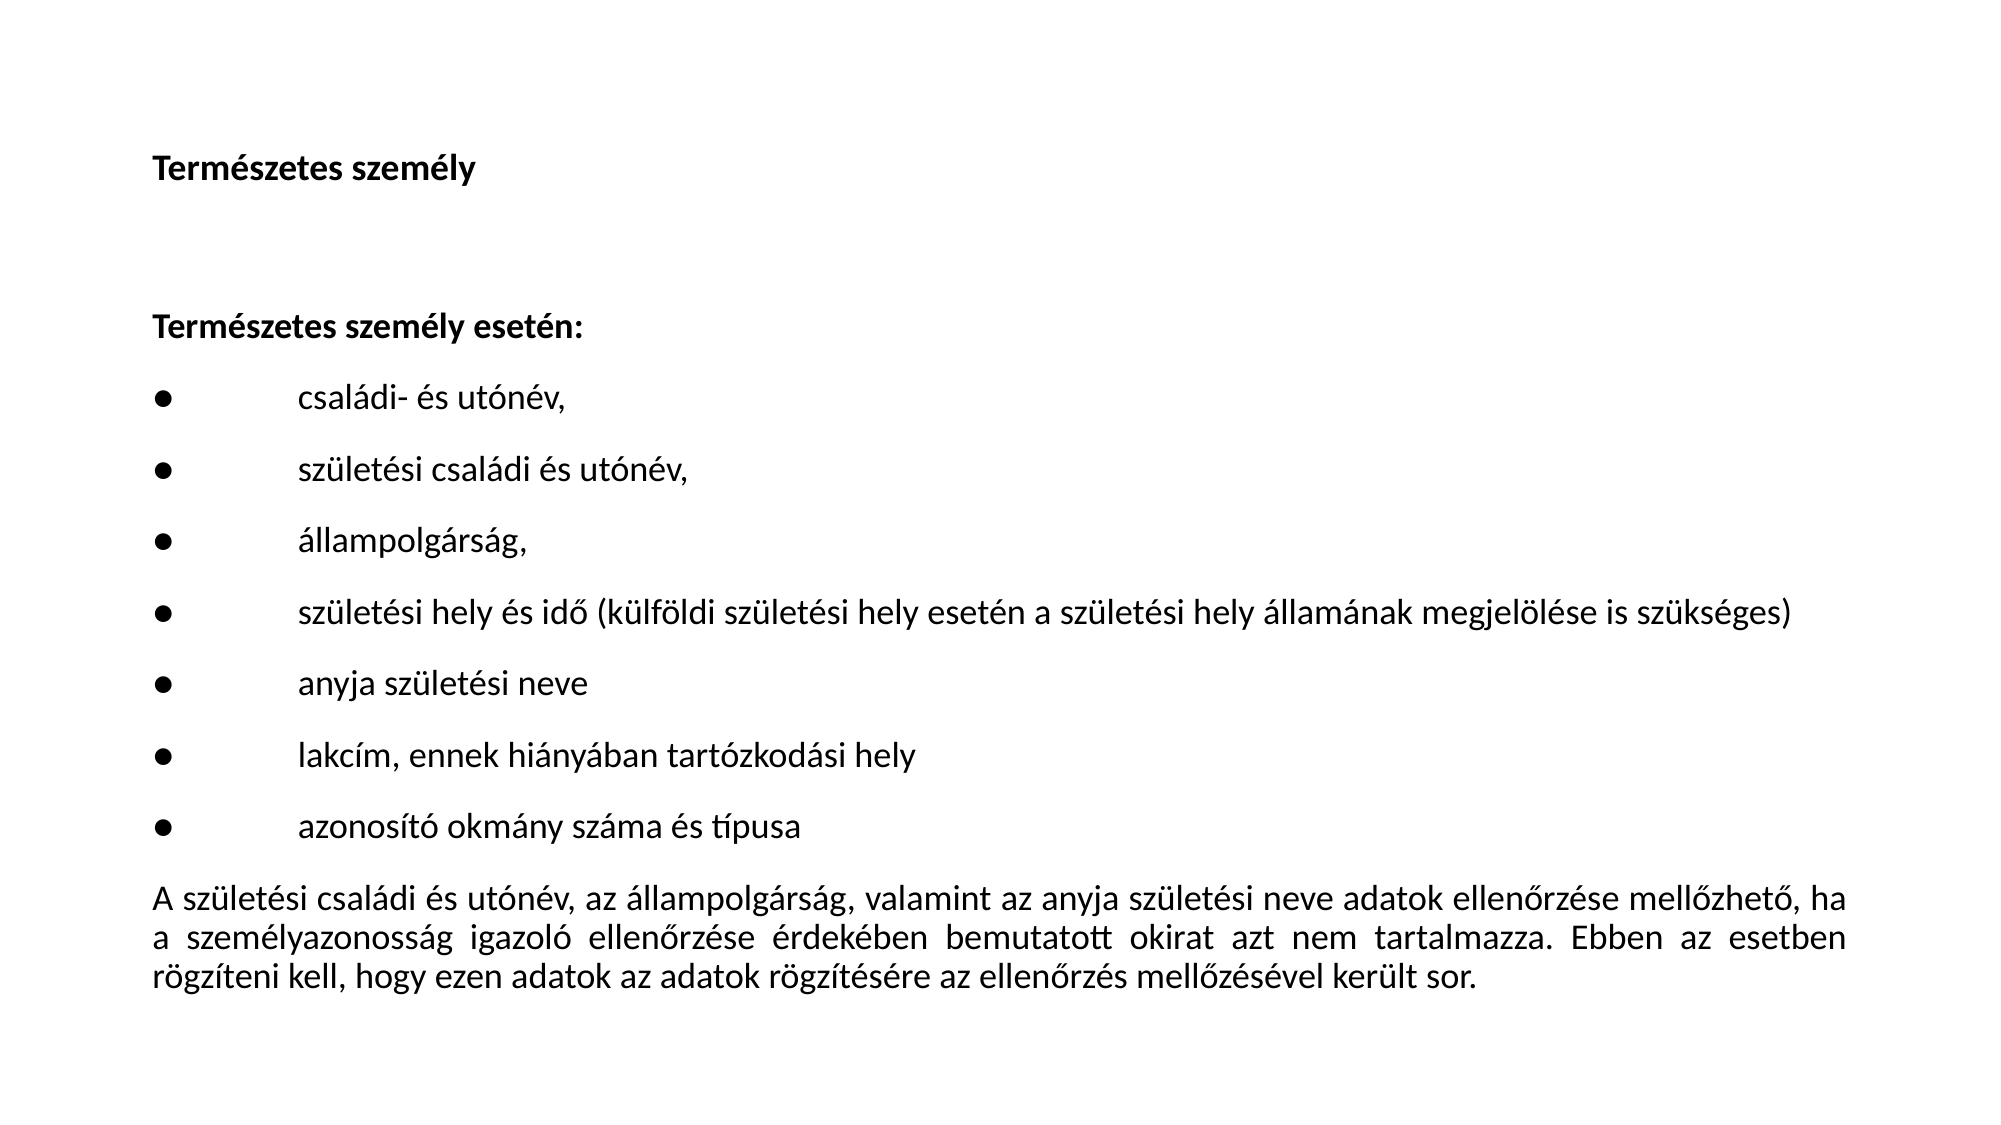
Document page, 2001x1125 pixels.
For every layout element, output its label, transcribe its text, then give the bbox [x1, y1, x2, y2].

title Természetes személy [137, 59, 1863, 278]
list Természetes személy esetén: ● családi- és utónév, ● születési családi és utónév, ● állampolgárság, ● születési hely és idő (külföldi születési hely esetén a születési hely államának megjelölése is szükséges) ● anyja születési neve ● lakcím, ennek hiányában tartózkodási hely ● azonosító okmány száma és típusa A születési családi és utónév, az állampolgárság, valamint az anyja születési neve adatok ellenőrzése mellőzhető, ha a személyazonosság igazoló ellenőrzése érdekében bemutatott okirat azt nem tartalmazza. Ebben az esetben rögzíteni kell, hogy ezen adatok az adatok rögzítésére az ellenőrzés mellőzésével került sor. [137, 299, 1863, 1014]
